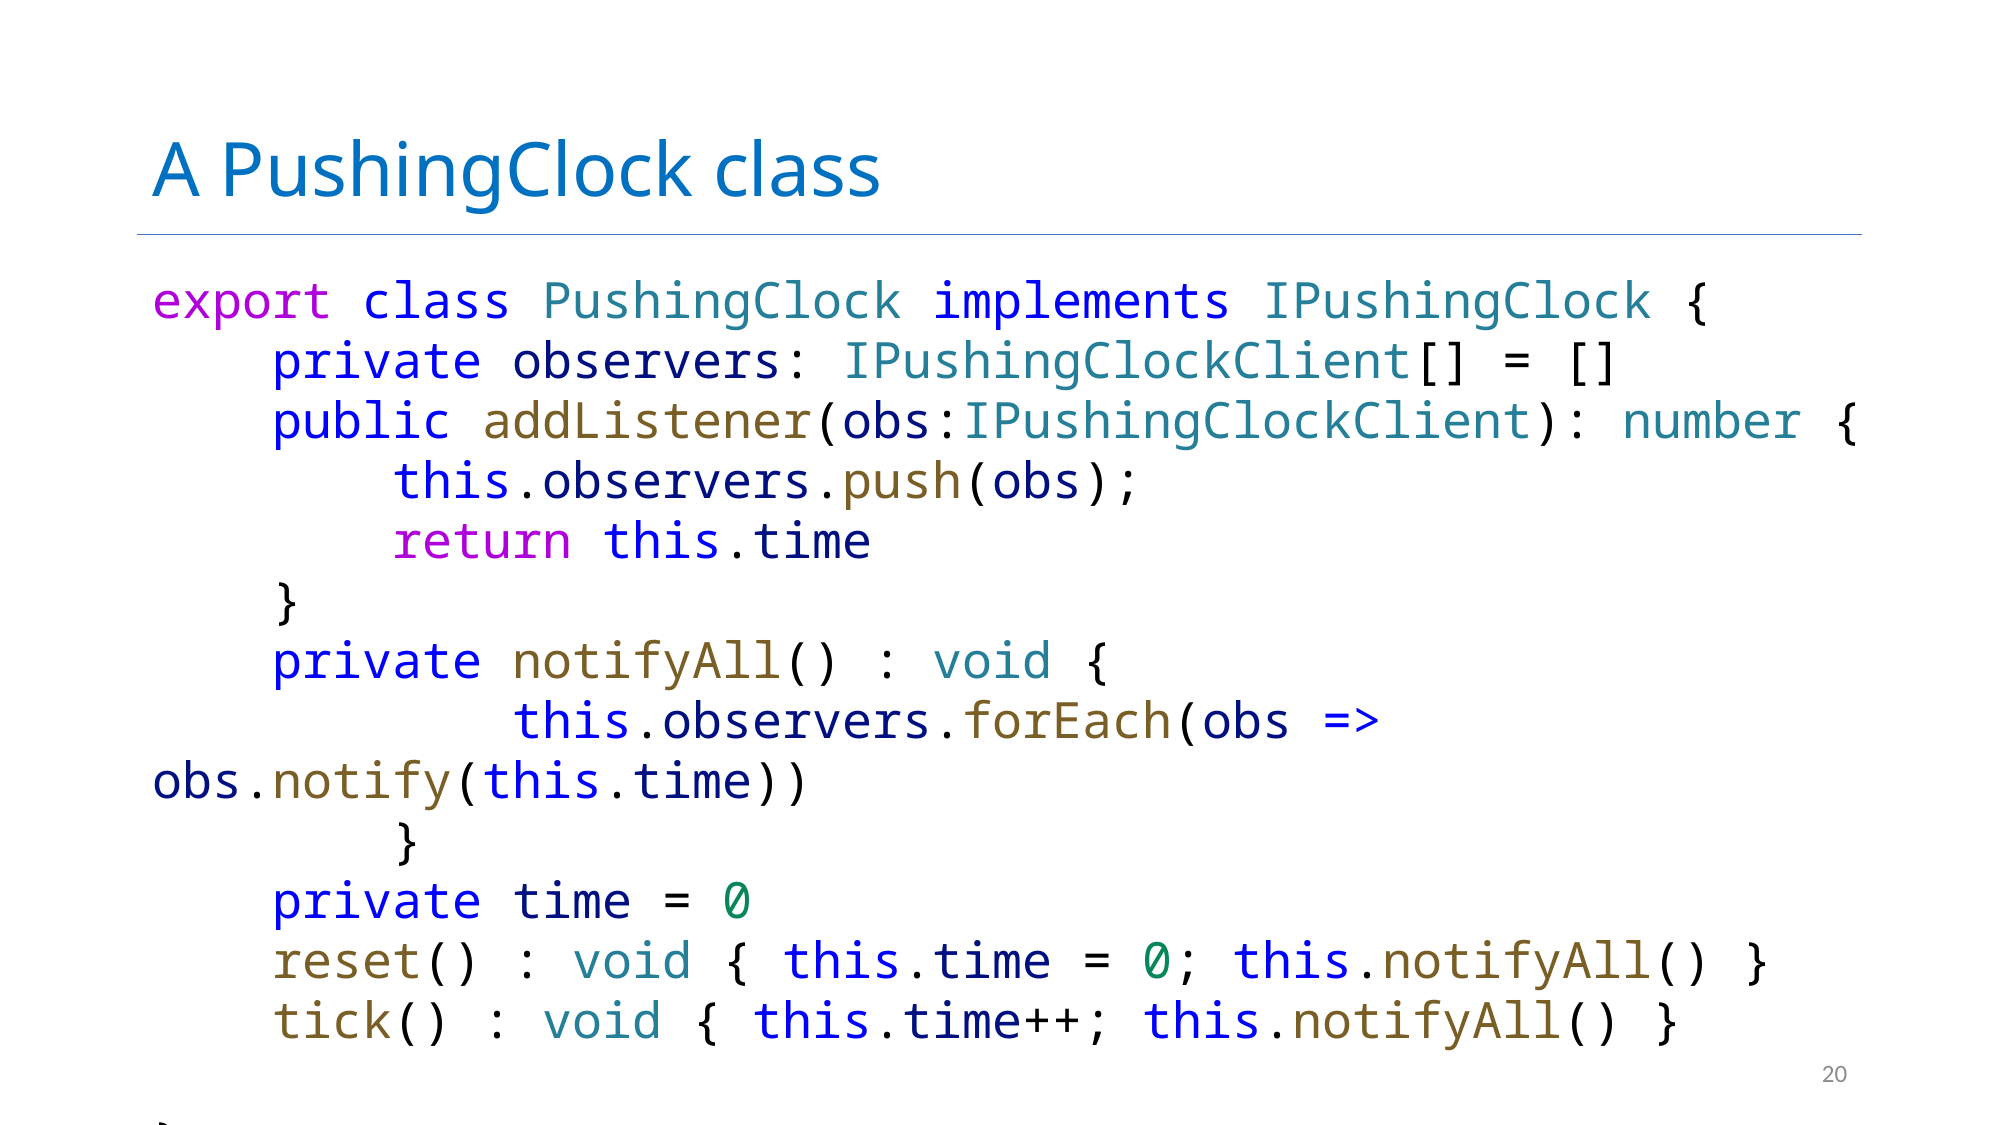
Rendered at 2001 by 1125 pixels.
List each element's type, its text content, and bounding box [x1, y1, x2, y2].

text_box export class PushingClock implements IPushingClock { private observers: IPushingClockClient[] = [] public addListener(obs:IPushingClockClient): number { this.observers.push(obs); return this.time } private notifyAll() : void { this.observers.forEach(obs => obs.notify(this.time)) } private time = 0 reset() : void { this.time = 0; this.notifyAll() } tick() : void { this.time++; this.notifyAll() } } [136, 261, 1964, 1125]
title A PushingClock class [137, 3, 1863, 221]
